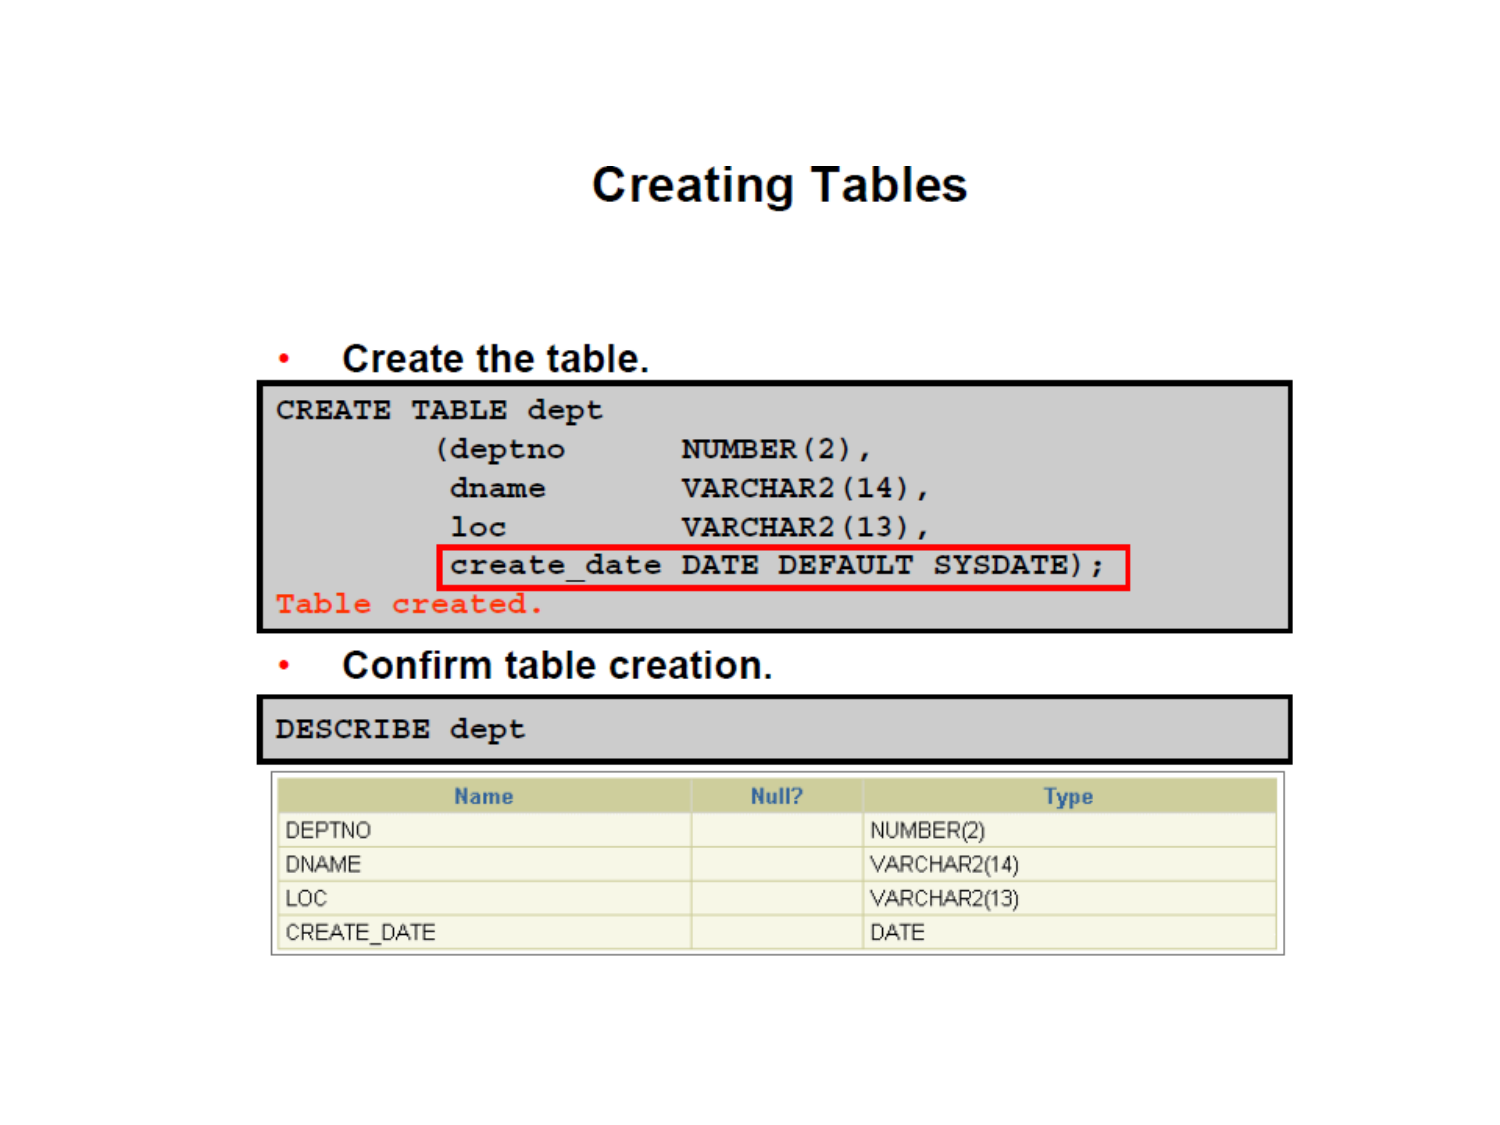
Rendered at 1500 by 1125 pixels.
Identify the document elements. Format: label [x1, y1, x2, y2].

picture [181, 166, 1319, 959]
